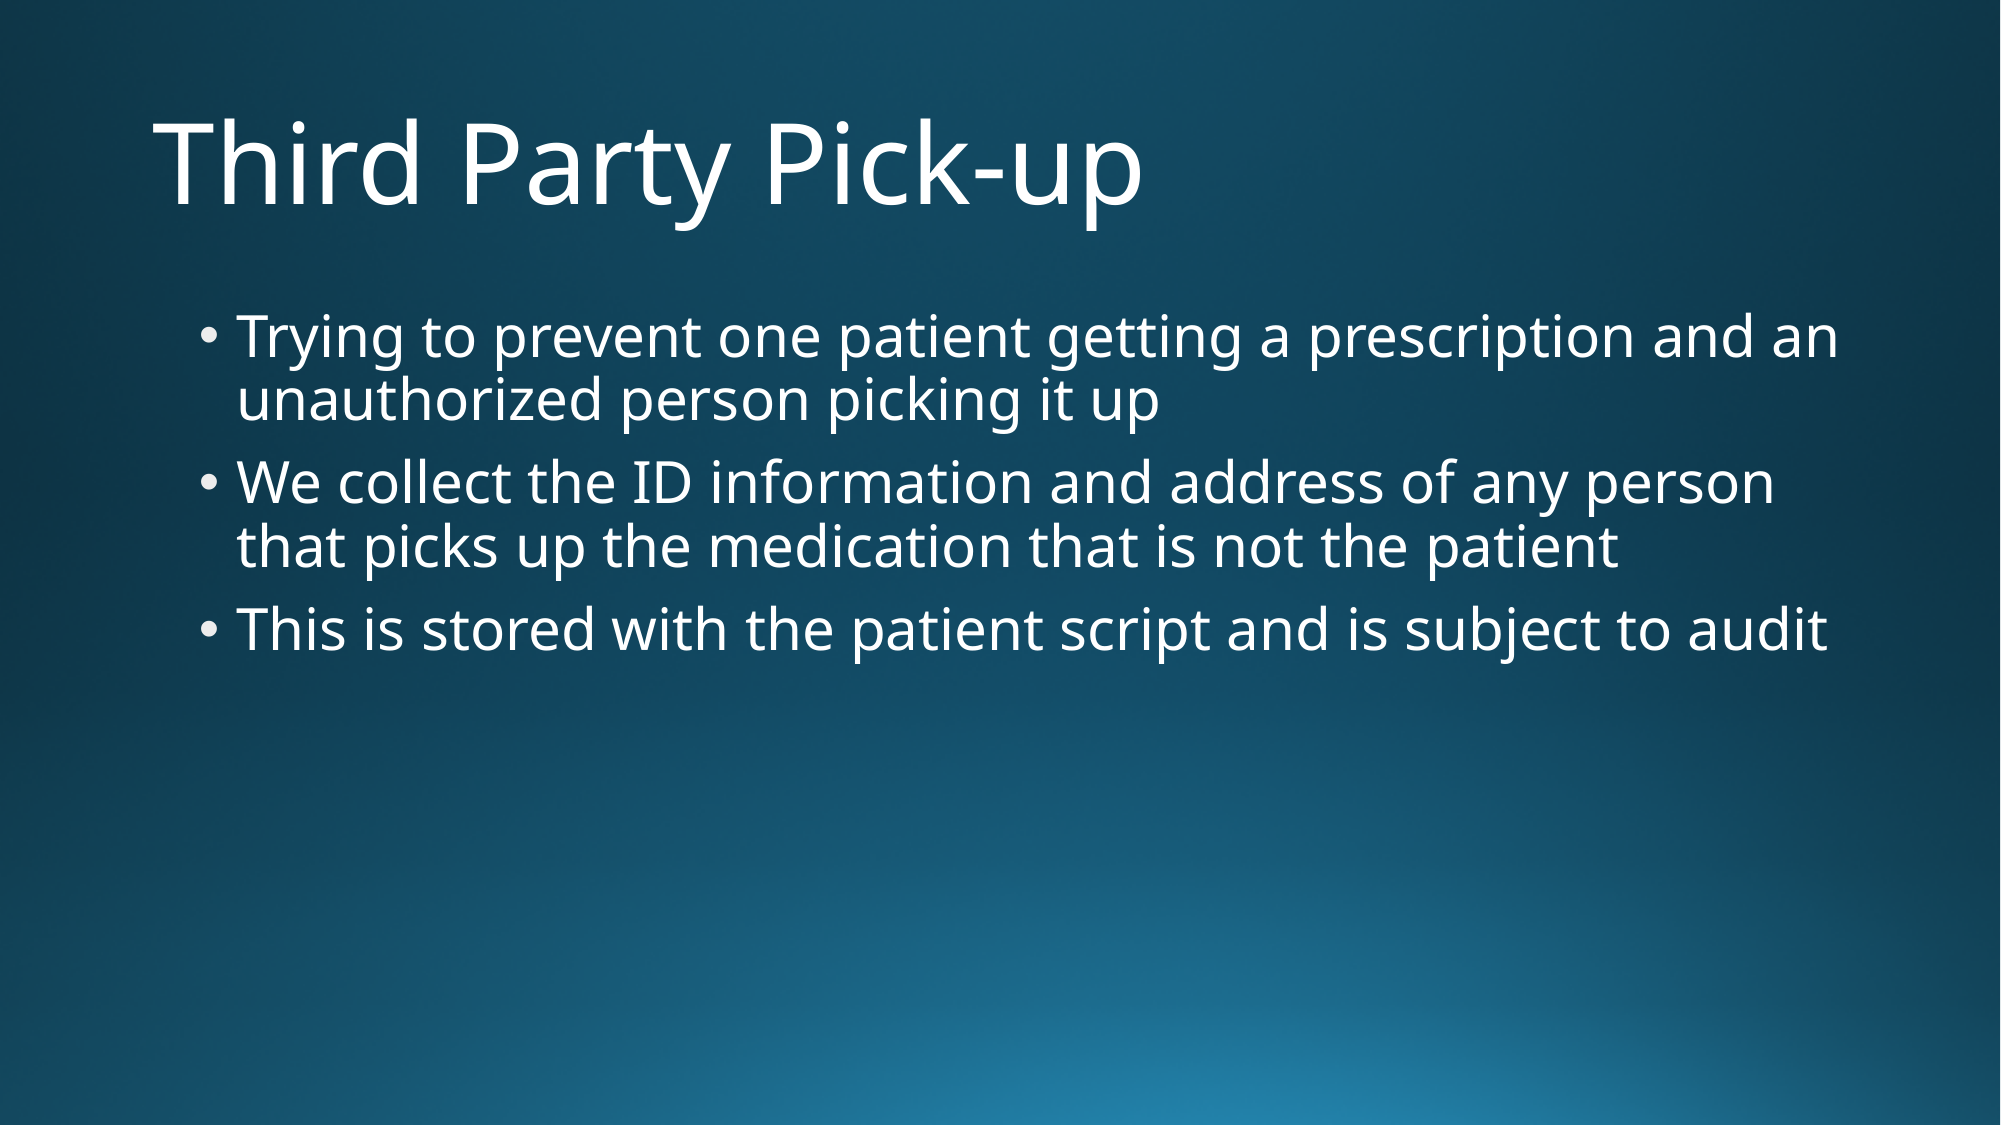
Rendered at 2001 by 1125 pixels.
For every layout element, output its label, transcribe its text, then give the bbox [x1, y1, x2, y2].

list Trying to prevent one patient getting a prescription and an unauthorized person picking it up We collect the ID information and address of any person that picks up the medication that is not the patient This is stored with the patient script and is subject to audit [183, 299, 1863, 1014]
title Third Party Pick-up [137, 59, 1863, 278]
picture [0, 0, 2001, 1125]
